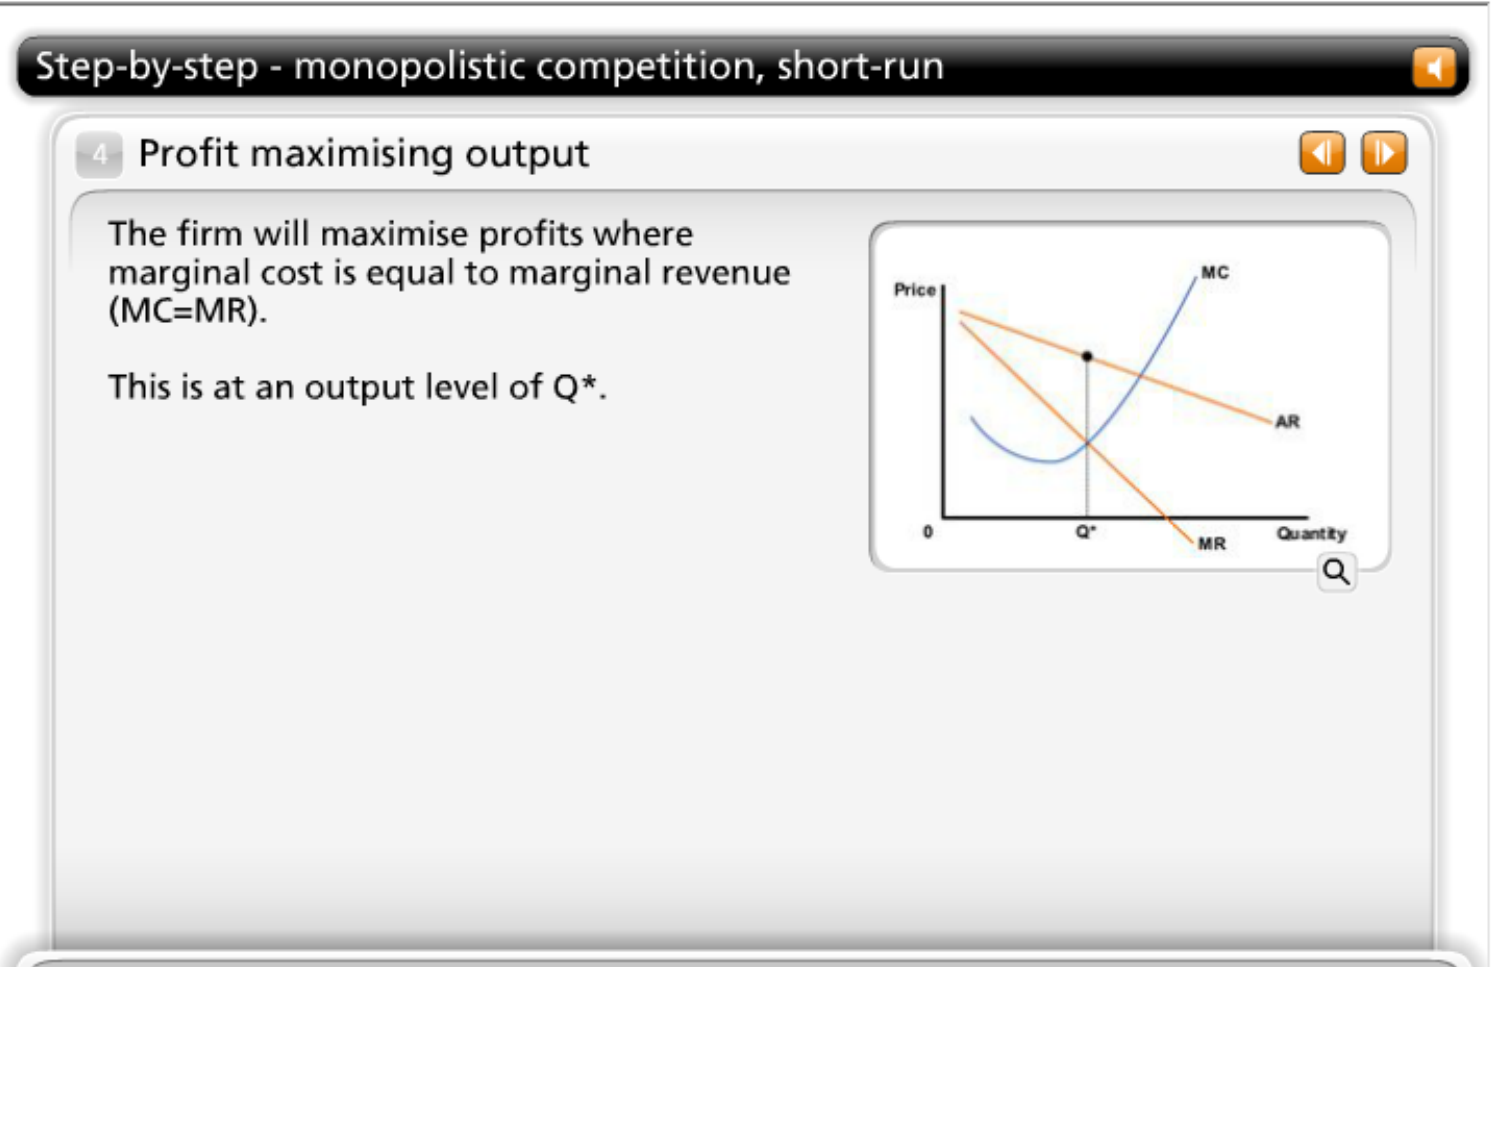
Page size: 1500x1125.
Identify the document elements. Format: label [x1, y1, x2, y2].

picture [0, 0, 1500, 967]
